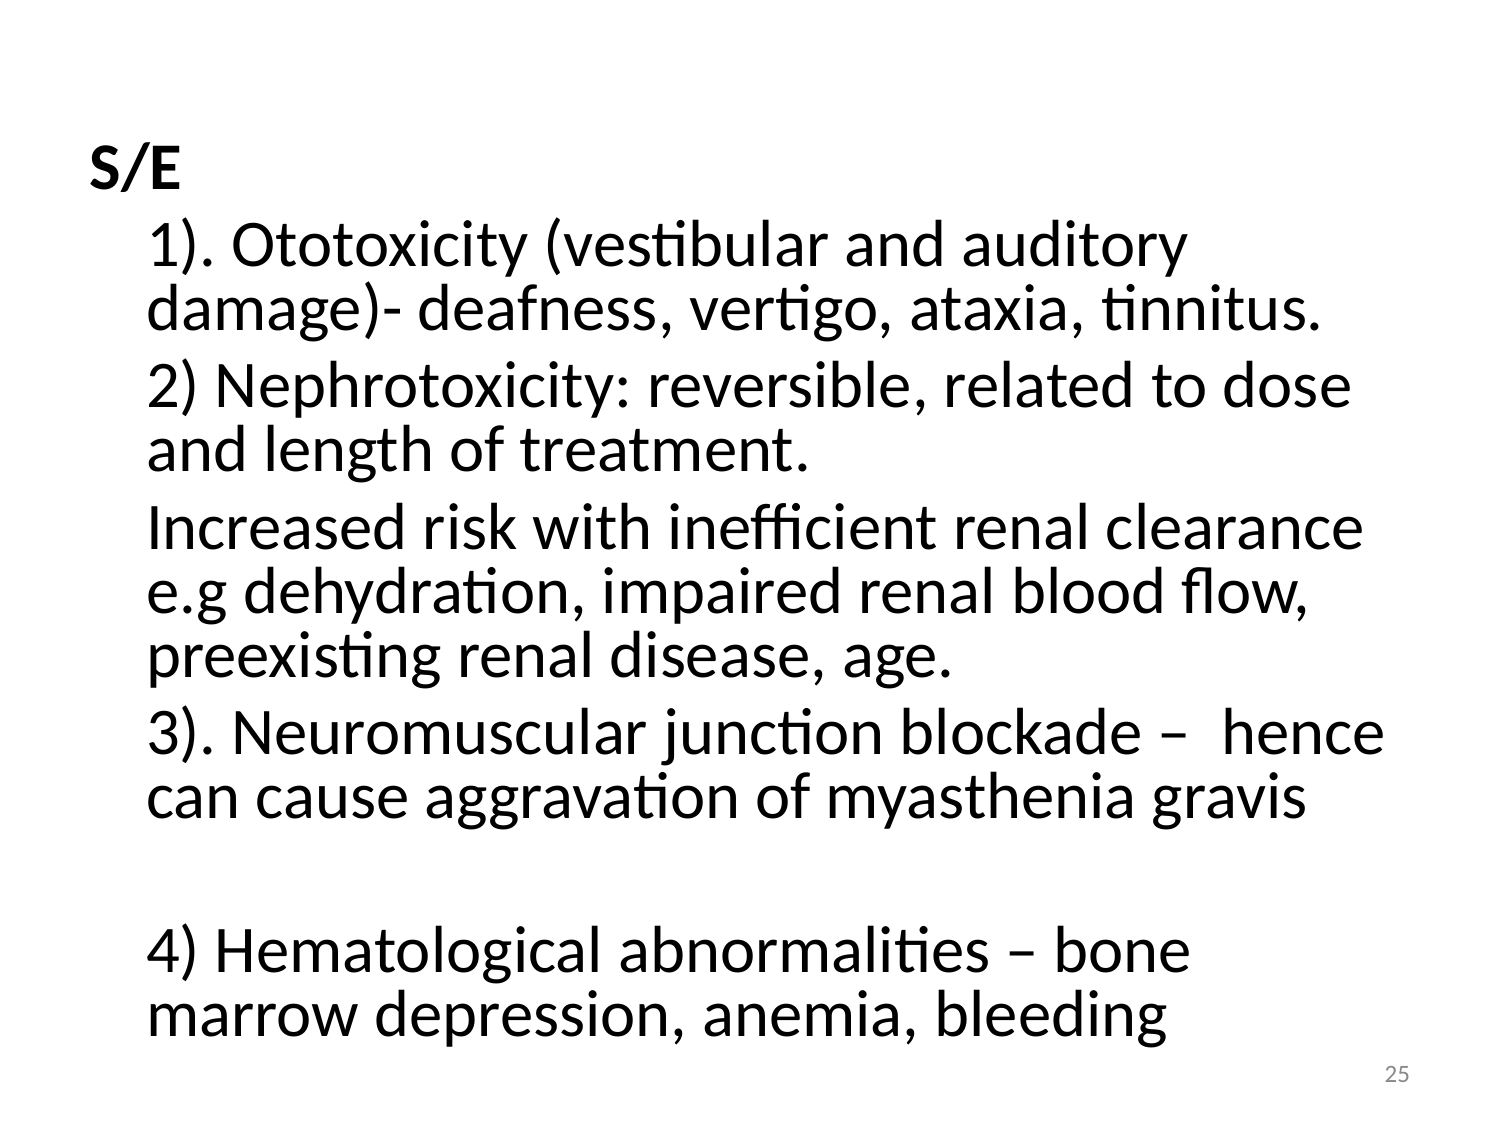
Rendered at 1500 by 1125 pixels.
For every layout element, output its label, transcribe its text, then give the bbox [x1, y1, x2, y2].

text_box S/E 1). Ototoxicity (vestibular and auditory damage)- deafness, vertigo, ataxia, tinnitus. 2) Nephrotoxicity: reversible, related to dose and length of treatment. Increased risk with inefficient renal clearance e.g dehydration, impaired renal blood flow, preexisting renal disease, age. 3). Neuromuscular junction blockade – hence can cause aggravation of myasthenia gravis 4) Hematological abnormalities – bone marrow depression, anemia, bleeding [74, 37, 1425, 1075]
slide_number 25 [1074, 1042, 1425, 1103]
